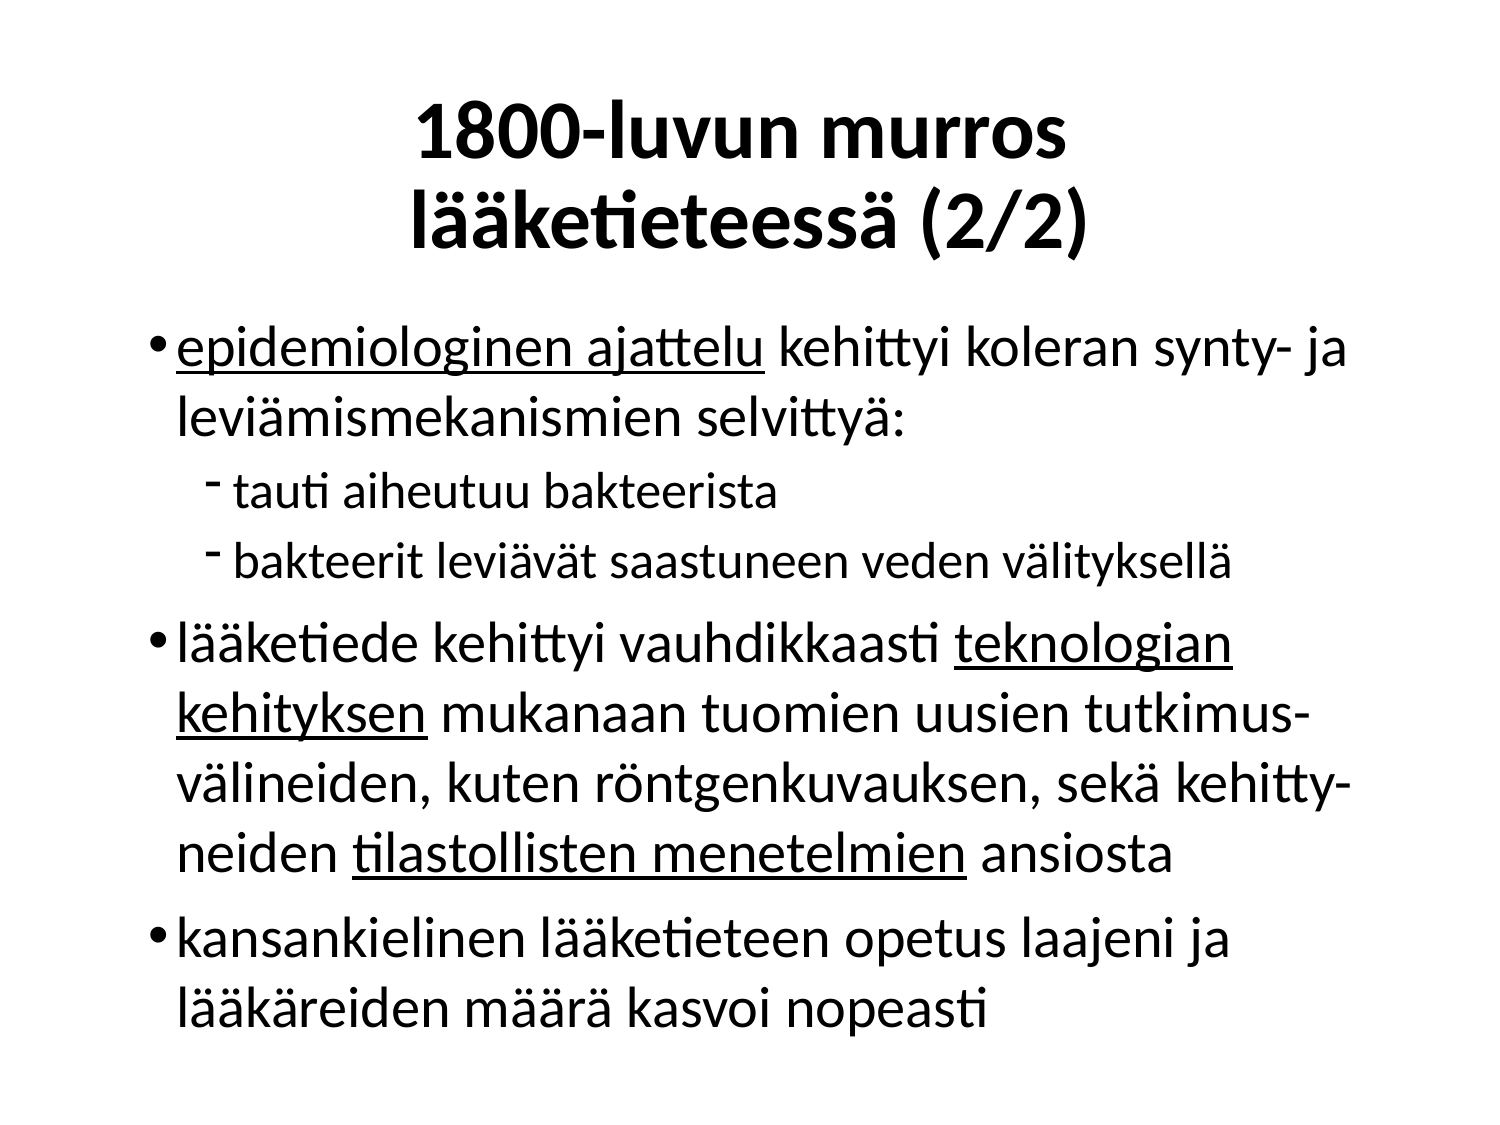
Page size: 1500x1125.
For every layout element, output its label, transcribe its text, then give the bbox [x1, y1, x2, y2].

list epidemiologinen ajattelu kehittyi koleran synty- ja leviämismekanismien selvittyä: tauti aiheutuu bakteerista bakteerit leviävät saastuneen veden välityksellä lääketiede kehittyi vauhdikkaasti teknologian kehityksen mukanaan tuomien uusien tutkimus-välineiden, kuten röntgenkuvauksen, sekä kehitty-neiden tilastollisten menetelmien ansiosta kansankielinen lääketieteen opetus laajeni ja lääkäreiden määrä kasvoi nopeasti [133, 301, 1419, 1062]
title 1800-luvun murros lääketieteessä (2/2) [197, 92, 1303, 261]
